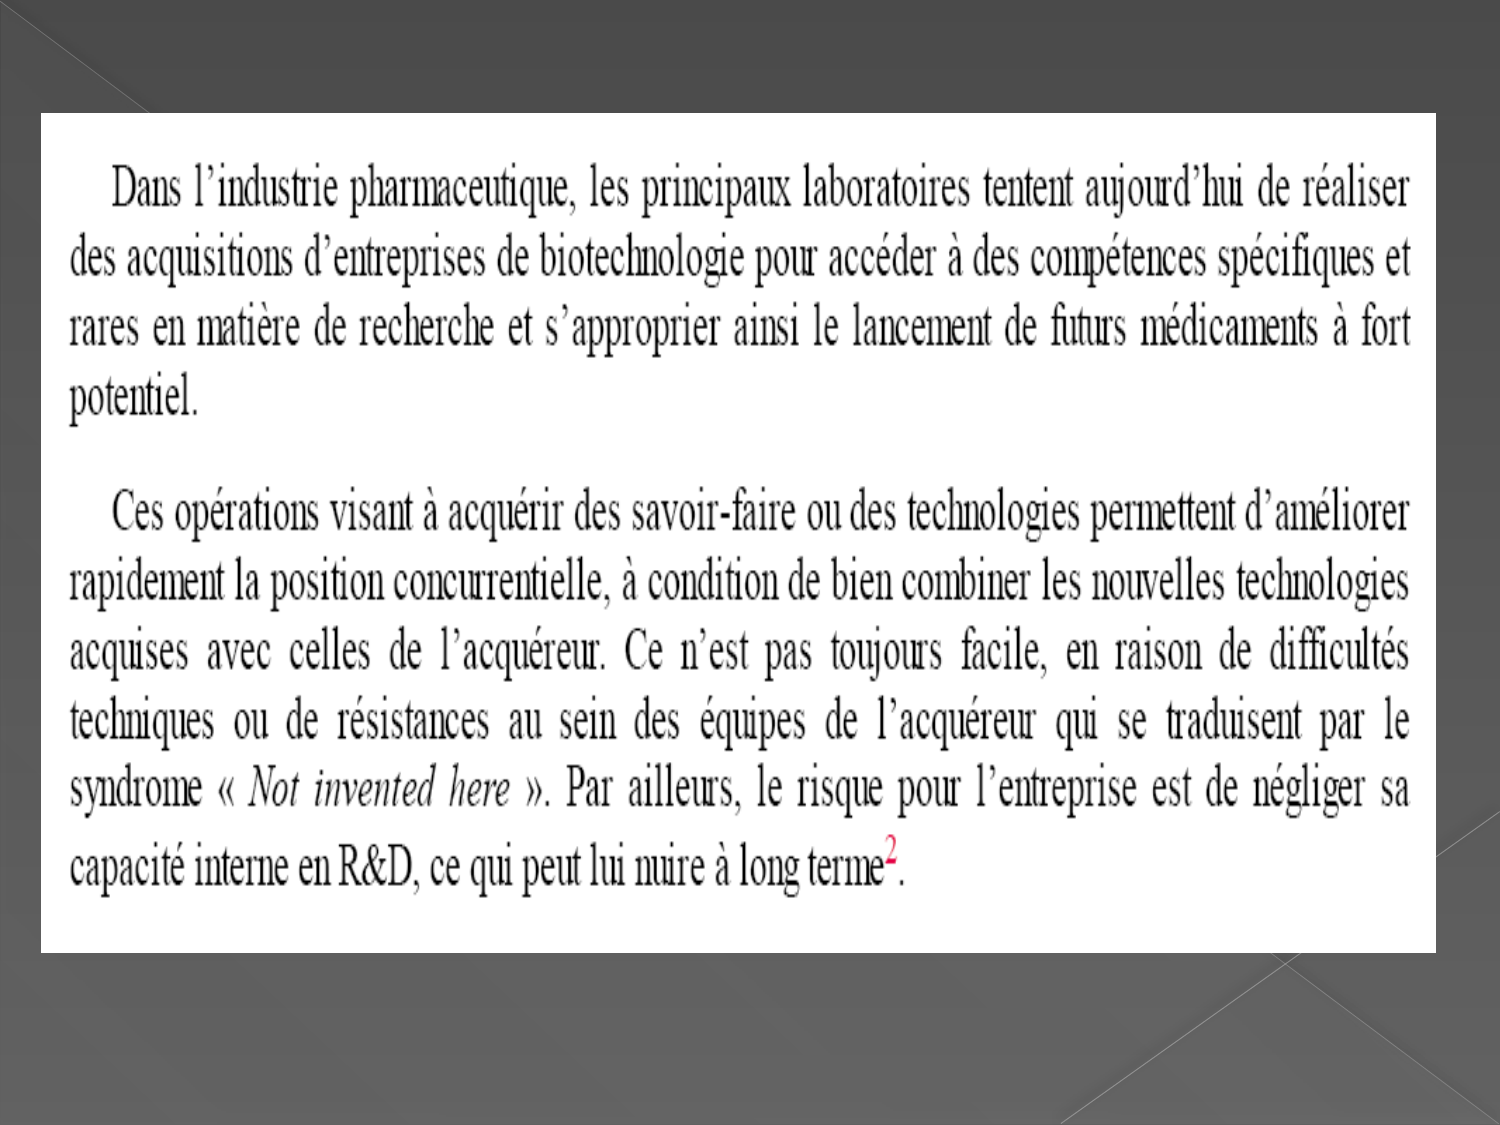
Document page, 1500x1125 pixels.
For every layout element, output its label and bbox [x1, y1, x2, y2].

picture [41, 113, 1436, 953]
